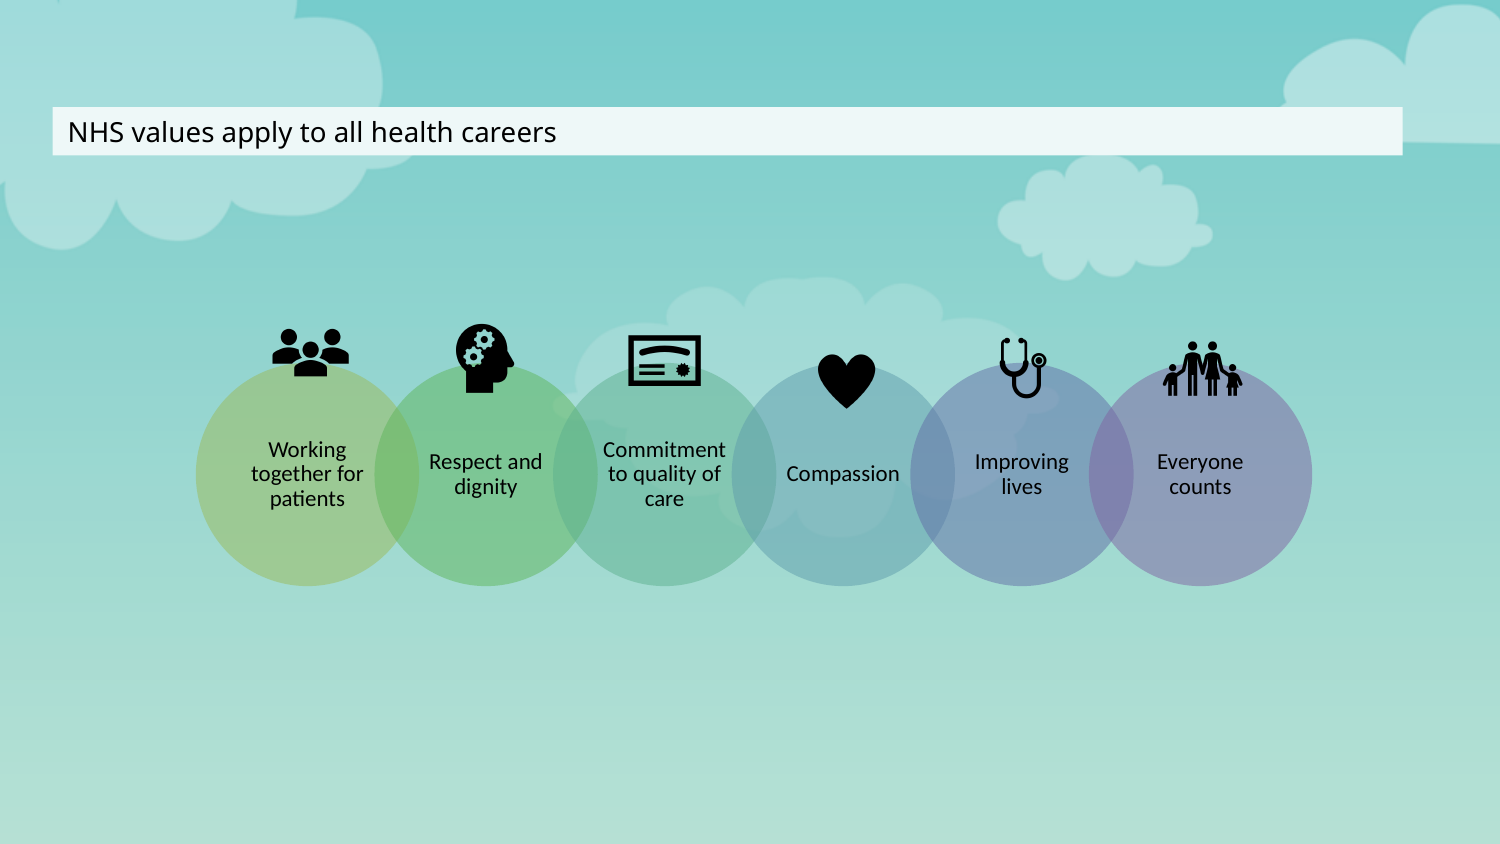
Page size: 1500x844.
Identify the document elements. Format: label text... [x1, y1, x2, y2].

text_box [195, 180, 1313, 769]
list NHS values apply to all health careers [52, 107, 1403, 156]
picture [0, 0, 1500, 844]
